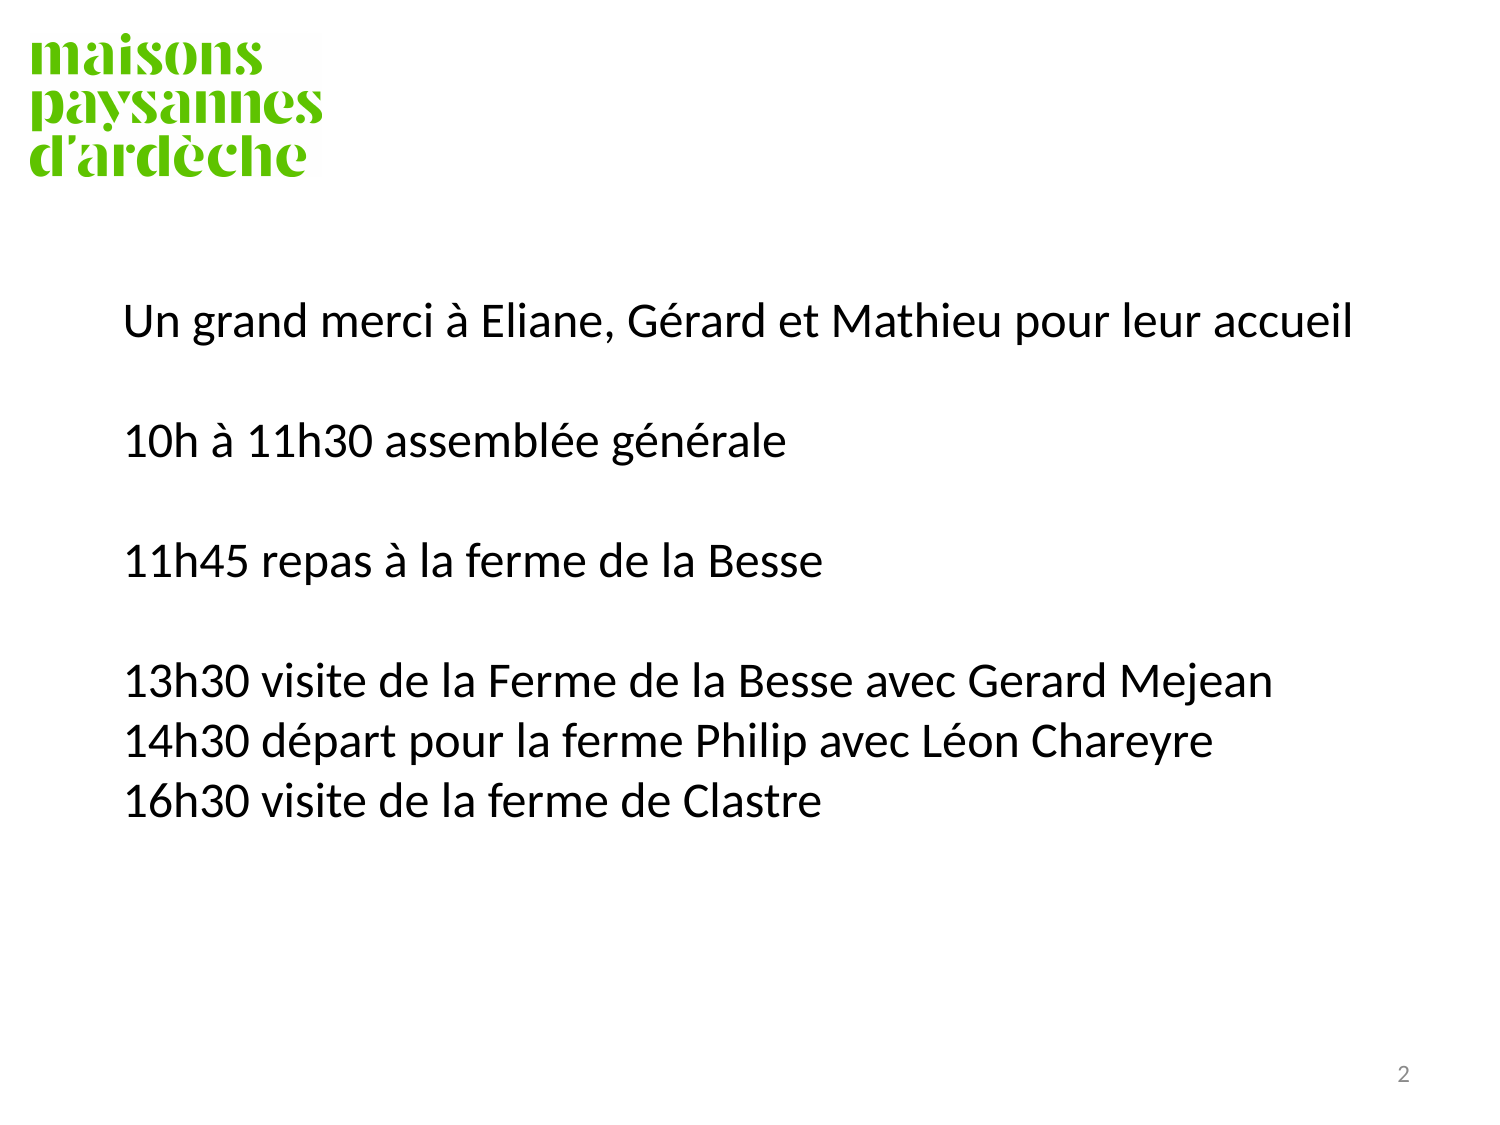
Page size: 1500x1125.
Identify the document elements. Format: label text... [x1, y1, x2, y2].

slide_number 2 [1074, 1042, 1425, 1103]
picture [30, 33, 322, 178]
text_box Un grand merci à Eliane, Gérard et Mathieu pour leur accueil 10h à 11h30 assemblée générale 11h45 repas à la ferme de la Besse 13h30 visite de la Ferme de la Besse avec Gerard Mejean 14h30 départ pour la ferme Philip avec Léon Chareyre 16h30 visite de la ferme de Clastre [108, 280, 1438, 836]
